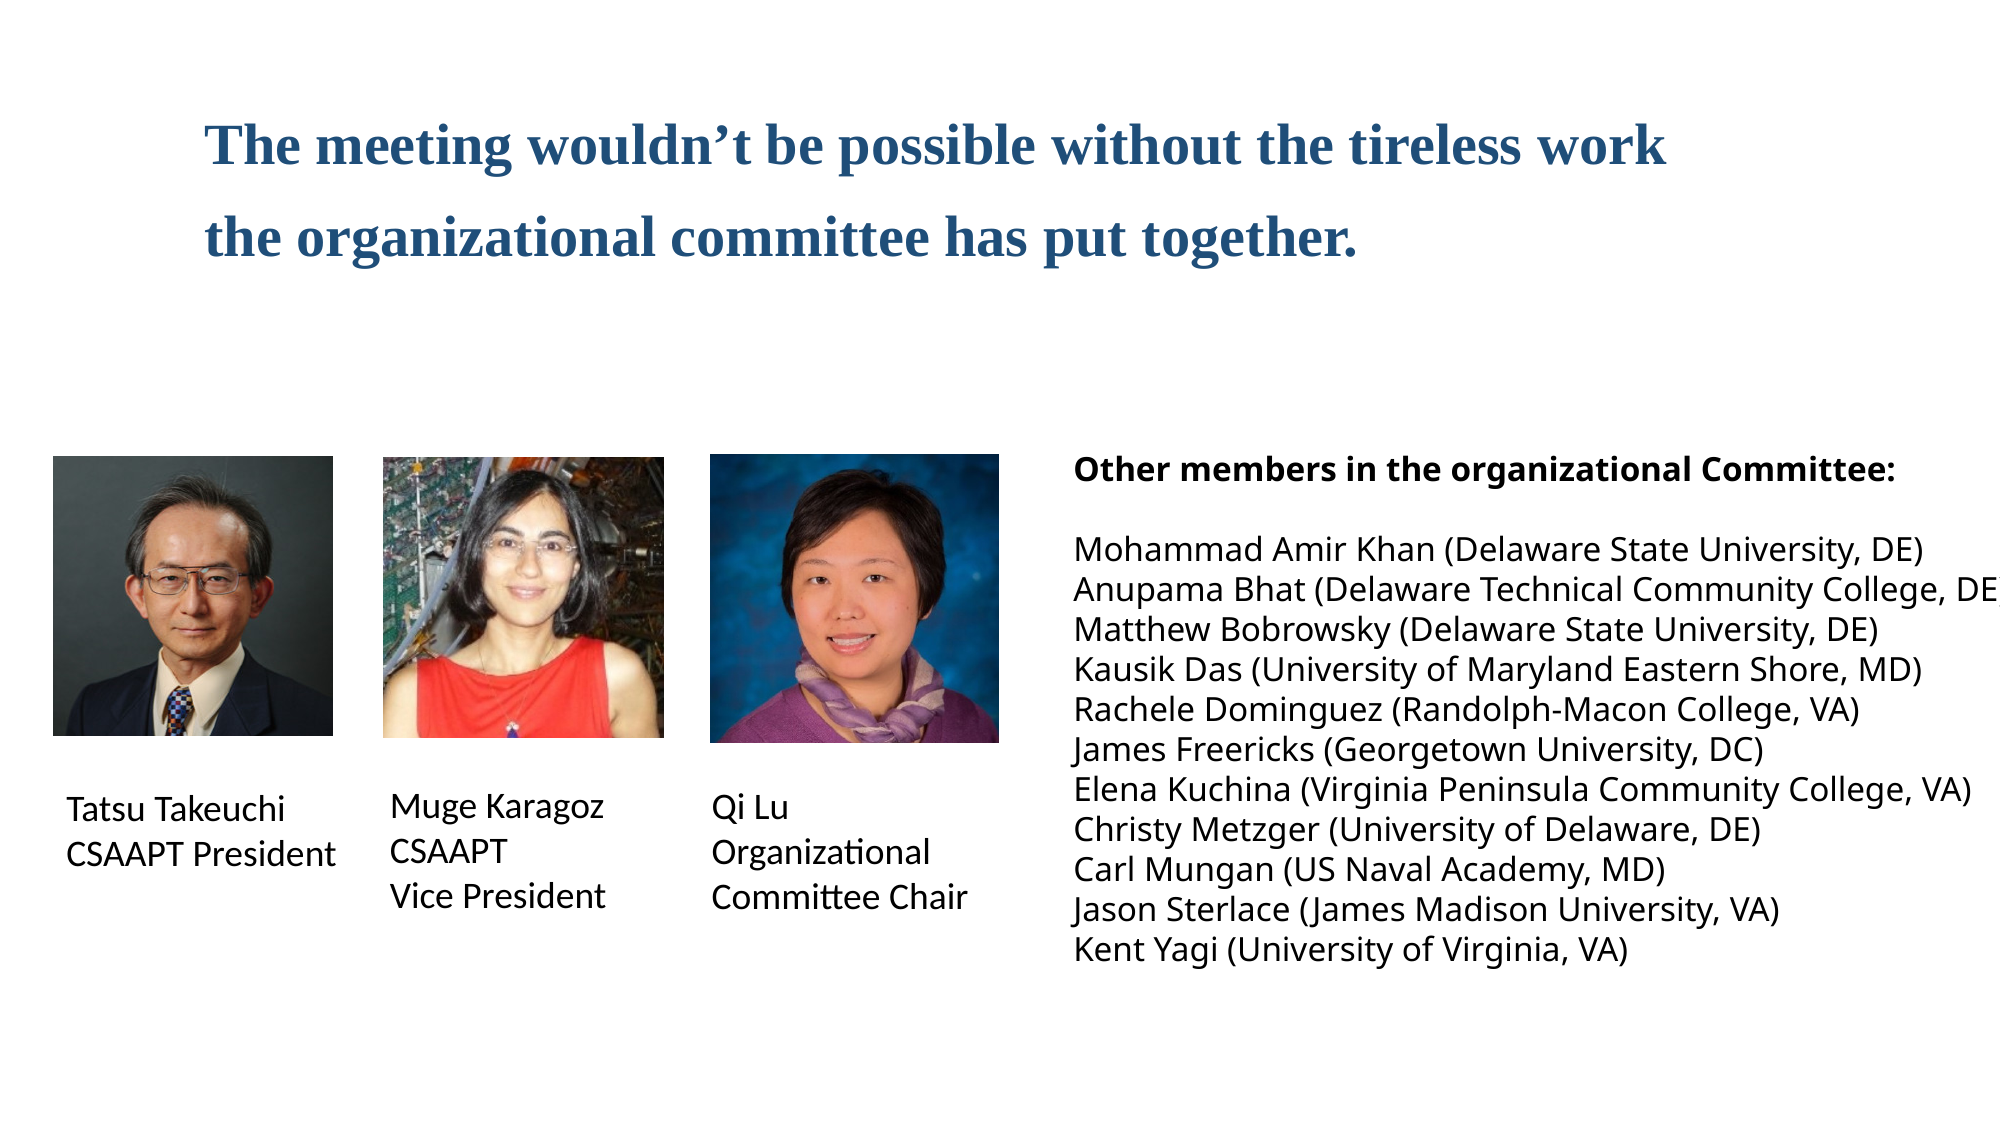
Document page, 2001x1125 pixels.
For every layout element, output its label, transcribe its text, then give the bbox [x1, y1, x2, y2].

text_box Qi Lu Organizational Committee Chair [696, 774, 1045, 925]
text_box The meeting wouldn’t be possible without the tireless work the organizational committee has put together. [189, 93, 1885, 275]
picture [383, 457, 664, 738]
picture [53, 456, 333, 736]
text_box Tatsu Takeuchi CSAAPT President [51, 776, 365, 882]
picture [710, 454, 999, 743]
text_box Muge Karagoz CSAAPT Vice President [374, 773, 672, 923]
text_box Other members in the organizational Committee: Mohammad Amir Khan (Delaware State University, DE) Anupama Bhat (Delaware Technical Community College, DE) Matthew Bobrowsky (Delaware State University, DE) Kausik Das (University of Maryland Eastern Shore, MD) Rachele Dominguez (Randolph-Macon College, VA) James Freericks (Georgetown University, DC) Elena Kuchina (Virginia Peninsula Community College, VA) Christy Metzger (University of Delaware, DE) Carl Mungan (US Naval Academy, MD) Jason Sterlace (James Madison University, VA) Kent Yagi (University of Virginia, VA) [1058, 441, 2000, 975]
